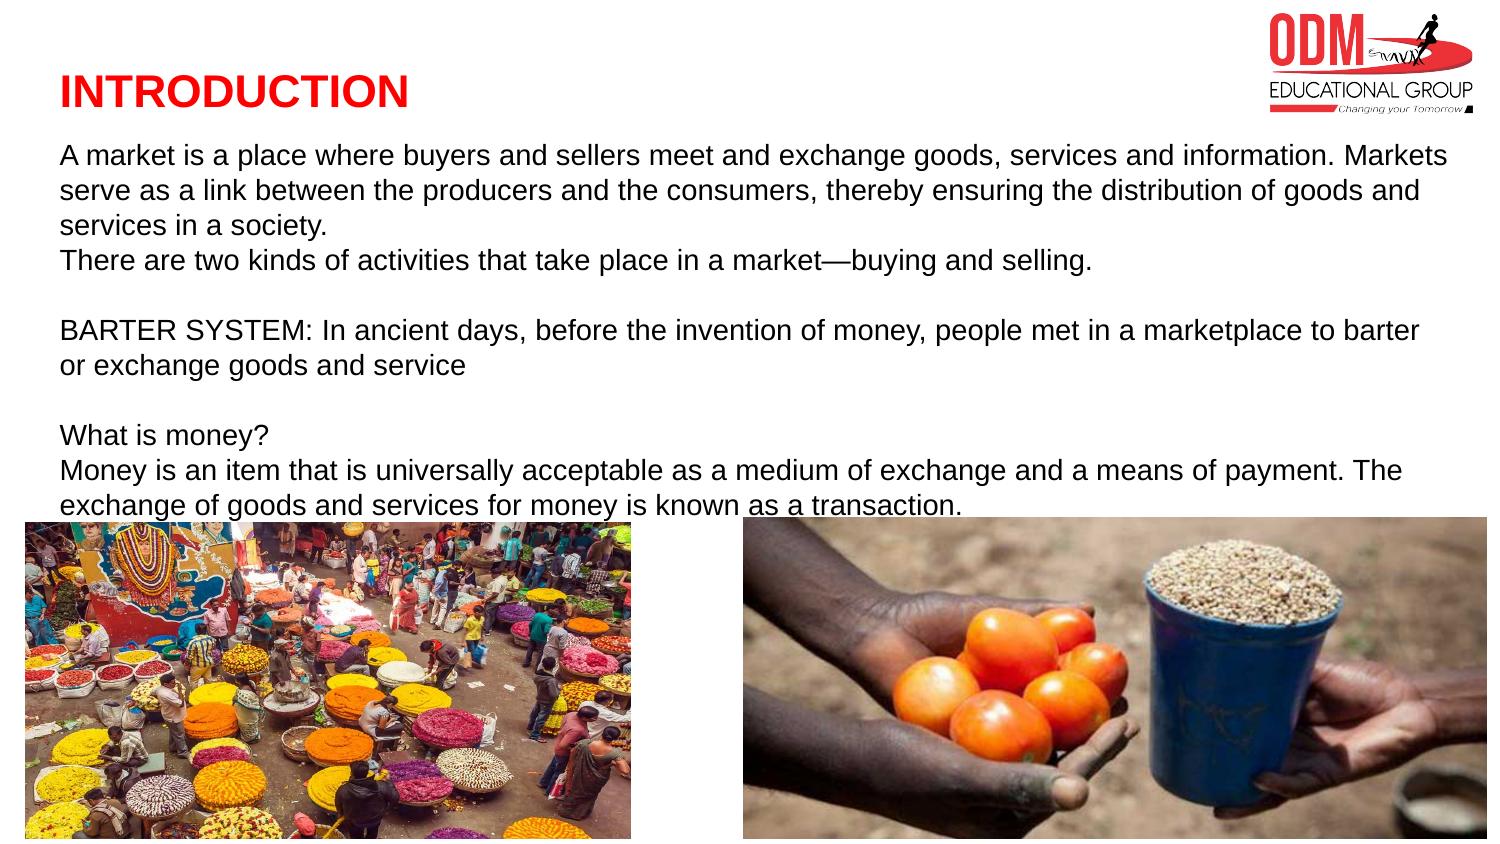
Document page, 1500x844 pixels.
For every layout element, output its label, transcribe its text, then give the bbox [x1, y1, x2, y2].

picture [1270, 13, 1474, 115]
text_box INTRODUCTION [44, 46, 1271, 121]
picture [24, 522, 631, 839]
text_box A market is a place where buyers and sellers meet and exchange goods, services and information. Markets serve as a link between the producers and the consumers, thereby ensuring the distribution of goods and services in a society. There are two kinds of activities that take place in a market—buying and selling. BARTER SYSTEM: In ancient days, before the invention of money, people met in a marketplace to barter or exchange goods and service What is money? Money is an item that is universally acceptable as a medium of exchange and a means of payment. The exchange of goods and services for money is known as a transaction. [44, 121, 1470, 710]
picture [743, 517, 1487, 840]
